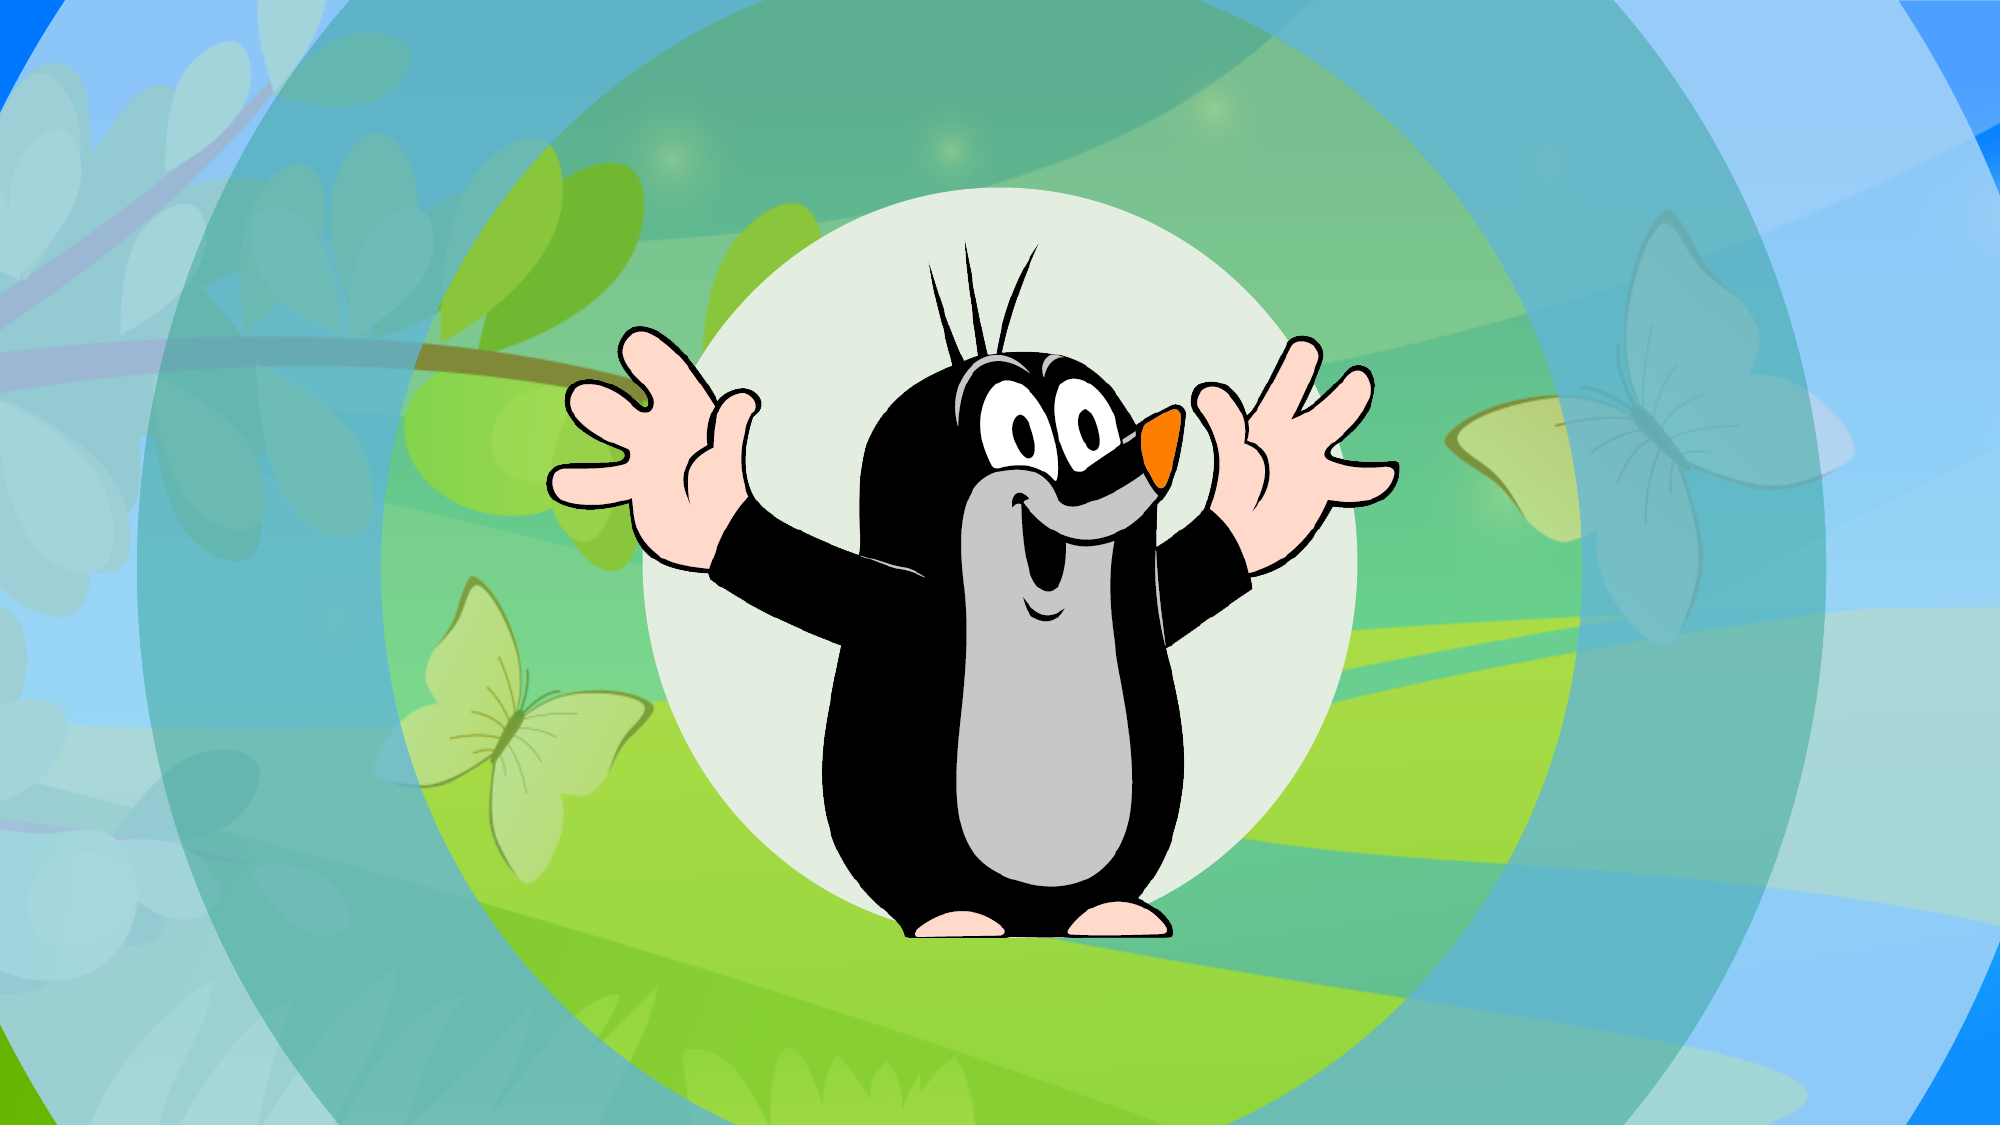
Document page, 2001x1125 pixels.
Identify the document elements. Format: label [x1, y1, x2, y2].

text_box [0, 0, 2000, 1125]
picture [546, 238, 1400, 938]
